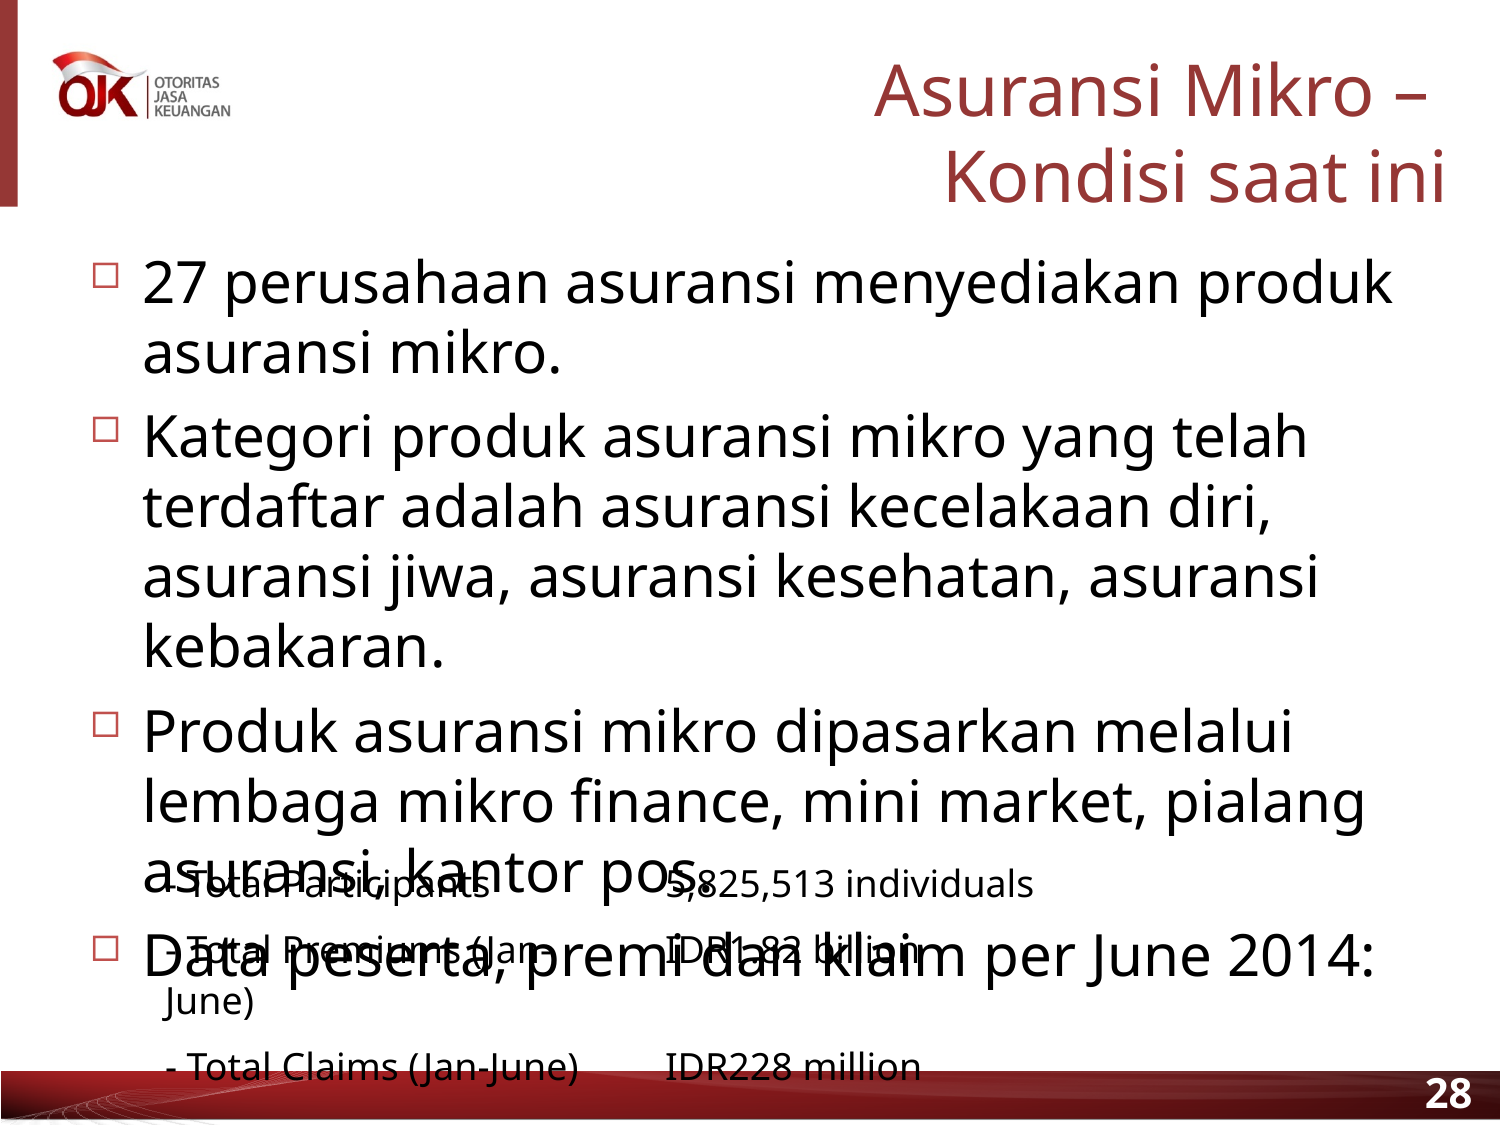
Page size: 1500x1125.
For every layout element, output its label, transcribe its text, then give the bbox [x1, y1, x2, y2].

table_cell IDR1.82 billion [650, 916, 1150, 1033]
title Asuransi Mikro – Kondisi saat ini [237, 37, 1463, 225]
list 27 perusahaan asuransi menyediakan produk asuransi mikro. Kategori produk asuransi mikro yang telah terdaftar adalah asuransi kecelakaan diri, asuransi jiwa, asuransi kesehatan, asuransi kebakaran. Produk asuransi mikro dipasarkan melalui lembaga mikro finance, mini market, pialang asuransi, kantor pos. Data peserta, premi dan klaim per June 2014: [75, 237, 1463, 980]
table_cell IDR228 million [650, 1033, 1150, 1099]
table_cell - Total Claims (Jan-June) [150, 1033, 650, 1099]
table_header - Total Participants [150, 850, 650, 916]
picture [41, 42, 237, 132]
table_cell - Total Premiums (Jan-June) [150, 916, 650, 1033]
table_header 5,825,513 individuals [650, 850, 1150, 916]
picture [1, 1071, 1500, 1125]
